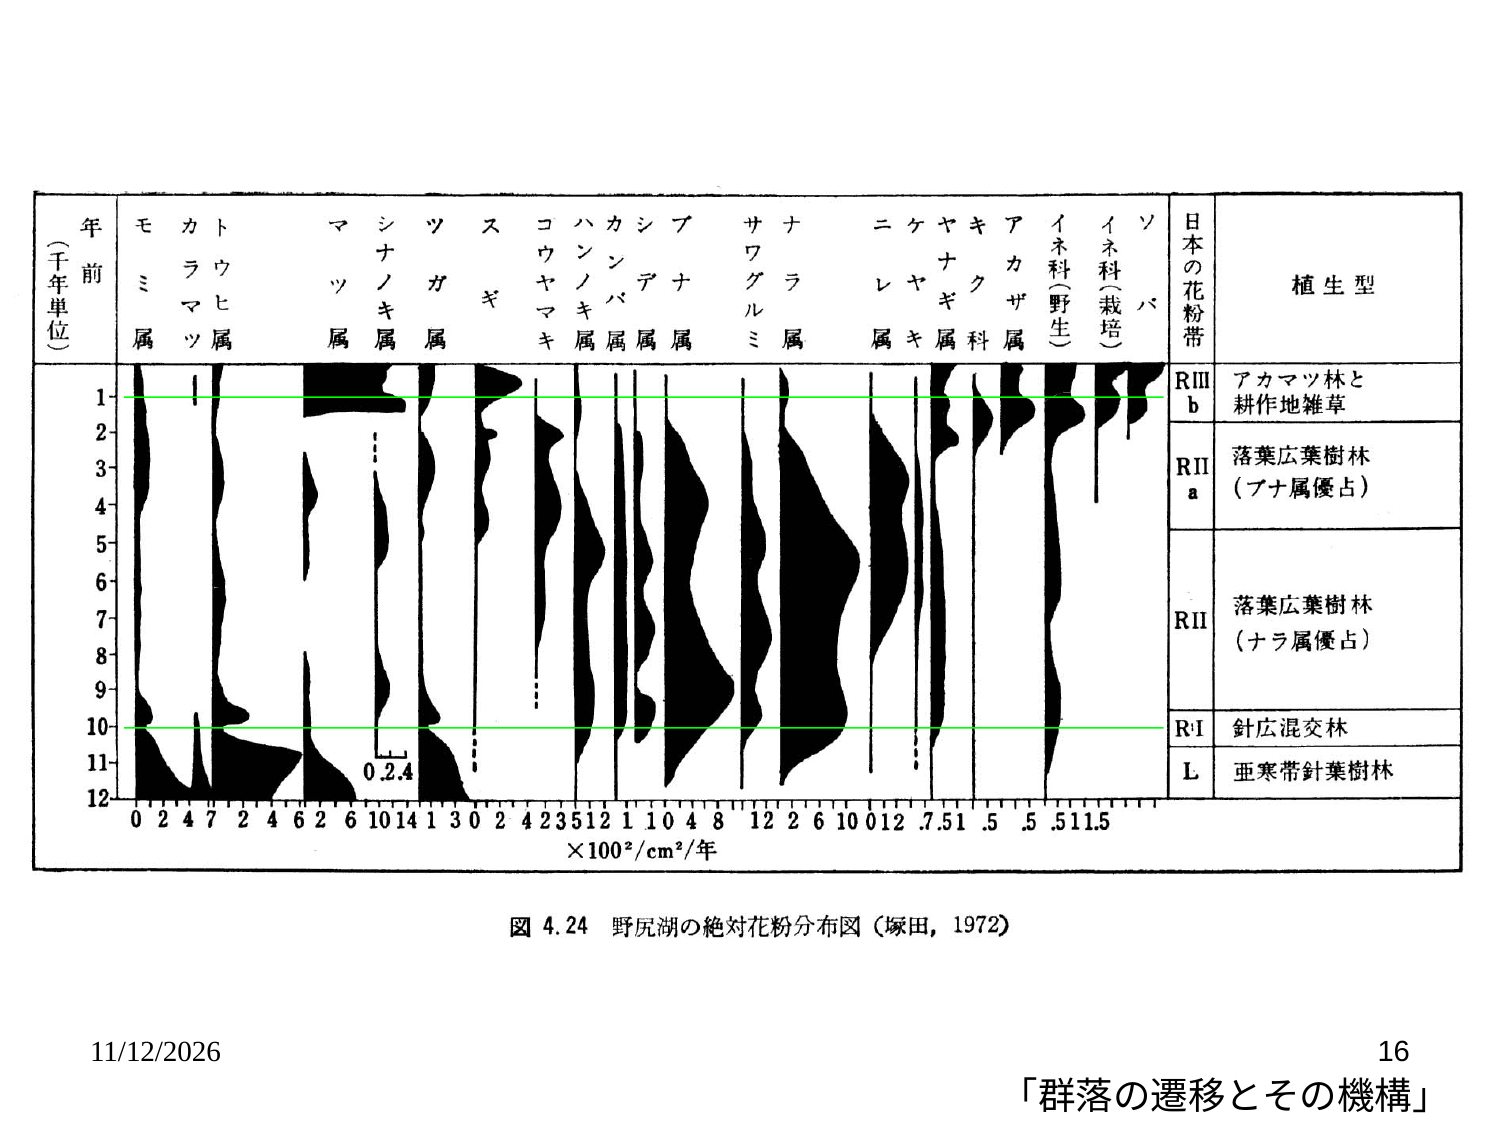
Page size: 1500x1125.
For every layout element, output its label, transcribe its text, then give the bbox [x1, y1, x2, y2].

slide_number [74, 1024, 426, 1103]
text_box 「群落の遷移とその機構」 [986, 1064, 1500, 1125]
slide_number 16 [1074, 1024, 1426, 1064]
picture [0, 165, 1500, 960]
